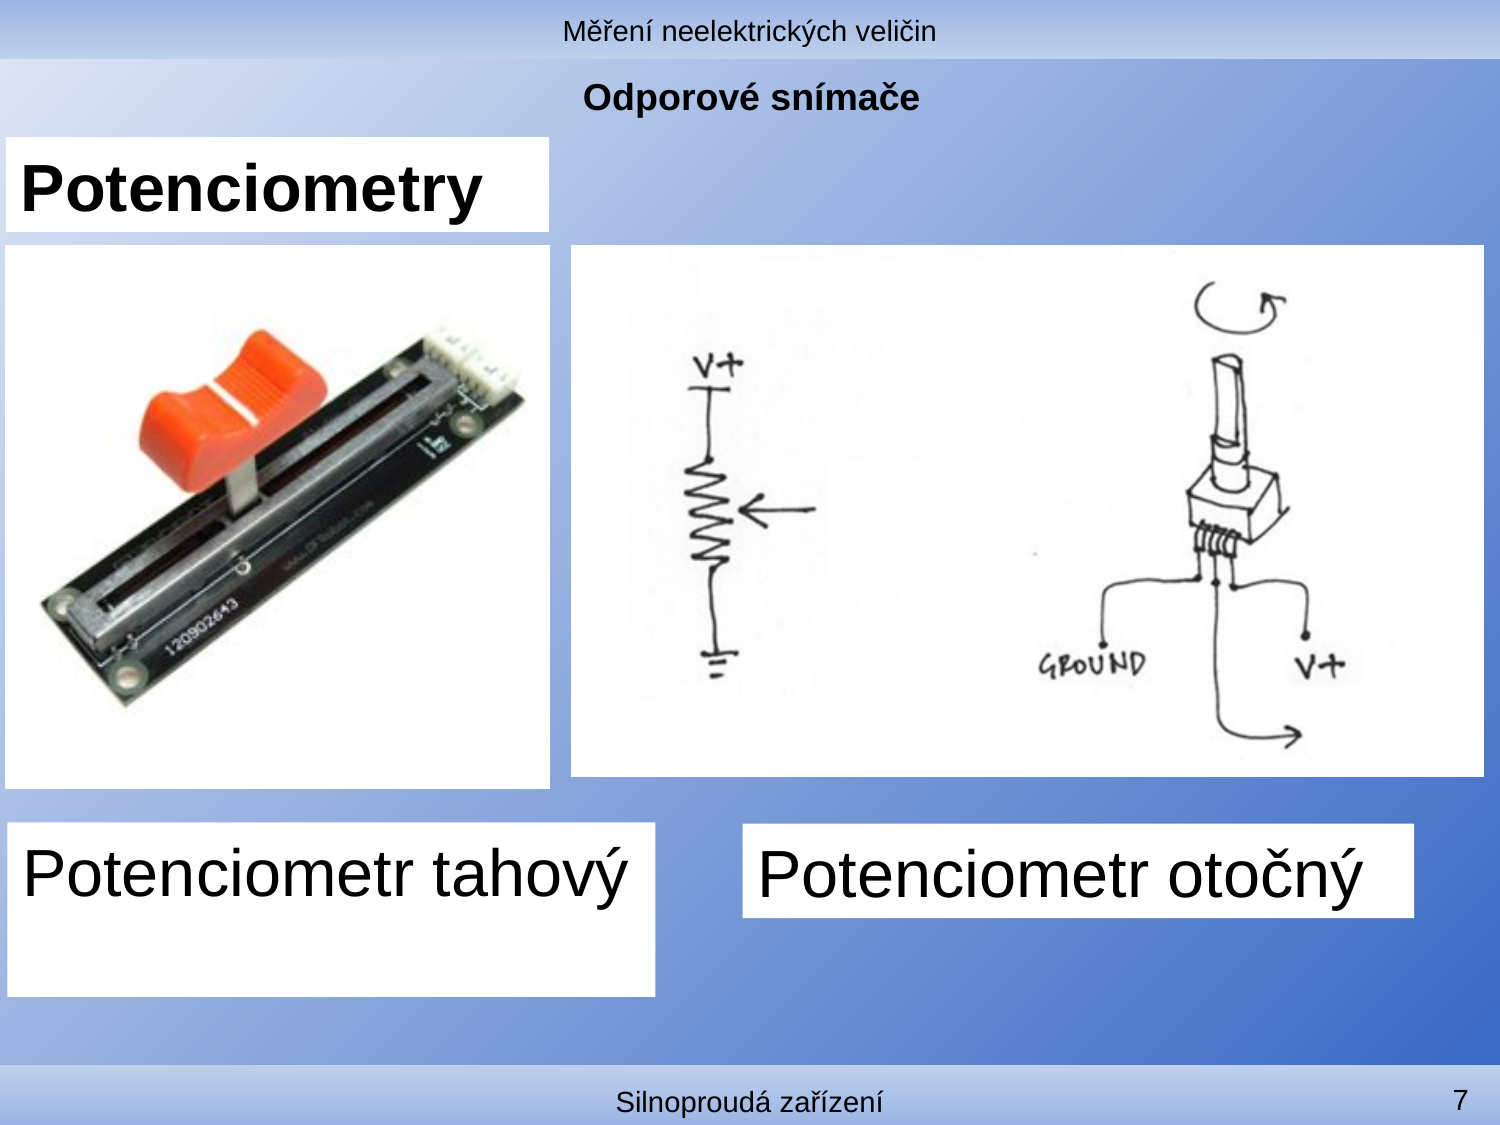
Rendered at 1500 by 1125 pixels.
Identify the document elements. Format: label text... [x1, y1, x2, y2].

footer Silnoproudá zařízení [0, 1065, 1500, 1125]
text_box Potenciometr tahový [7, 822, 656, 997]
picture [570, 245, 1484, 777]
picture [5, 245, 550, 789]
text_box Potenciometry [5, 137, 550, 232]
slide_number 7 [1399, 1063, 1484, 1124]
text_box Potenciometr otočný [742, 823, 1415, 919]
slide_number Měření neelektrických veličin [0, 0, 1500, 59]
title Odporové snímače [76, 65, 1427, 127]
